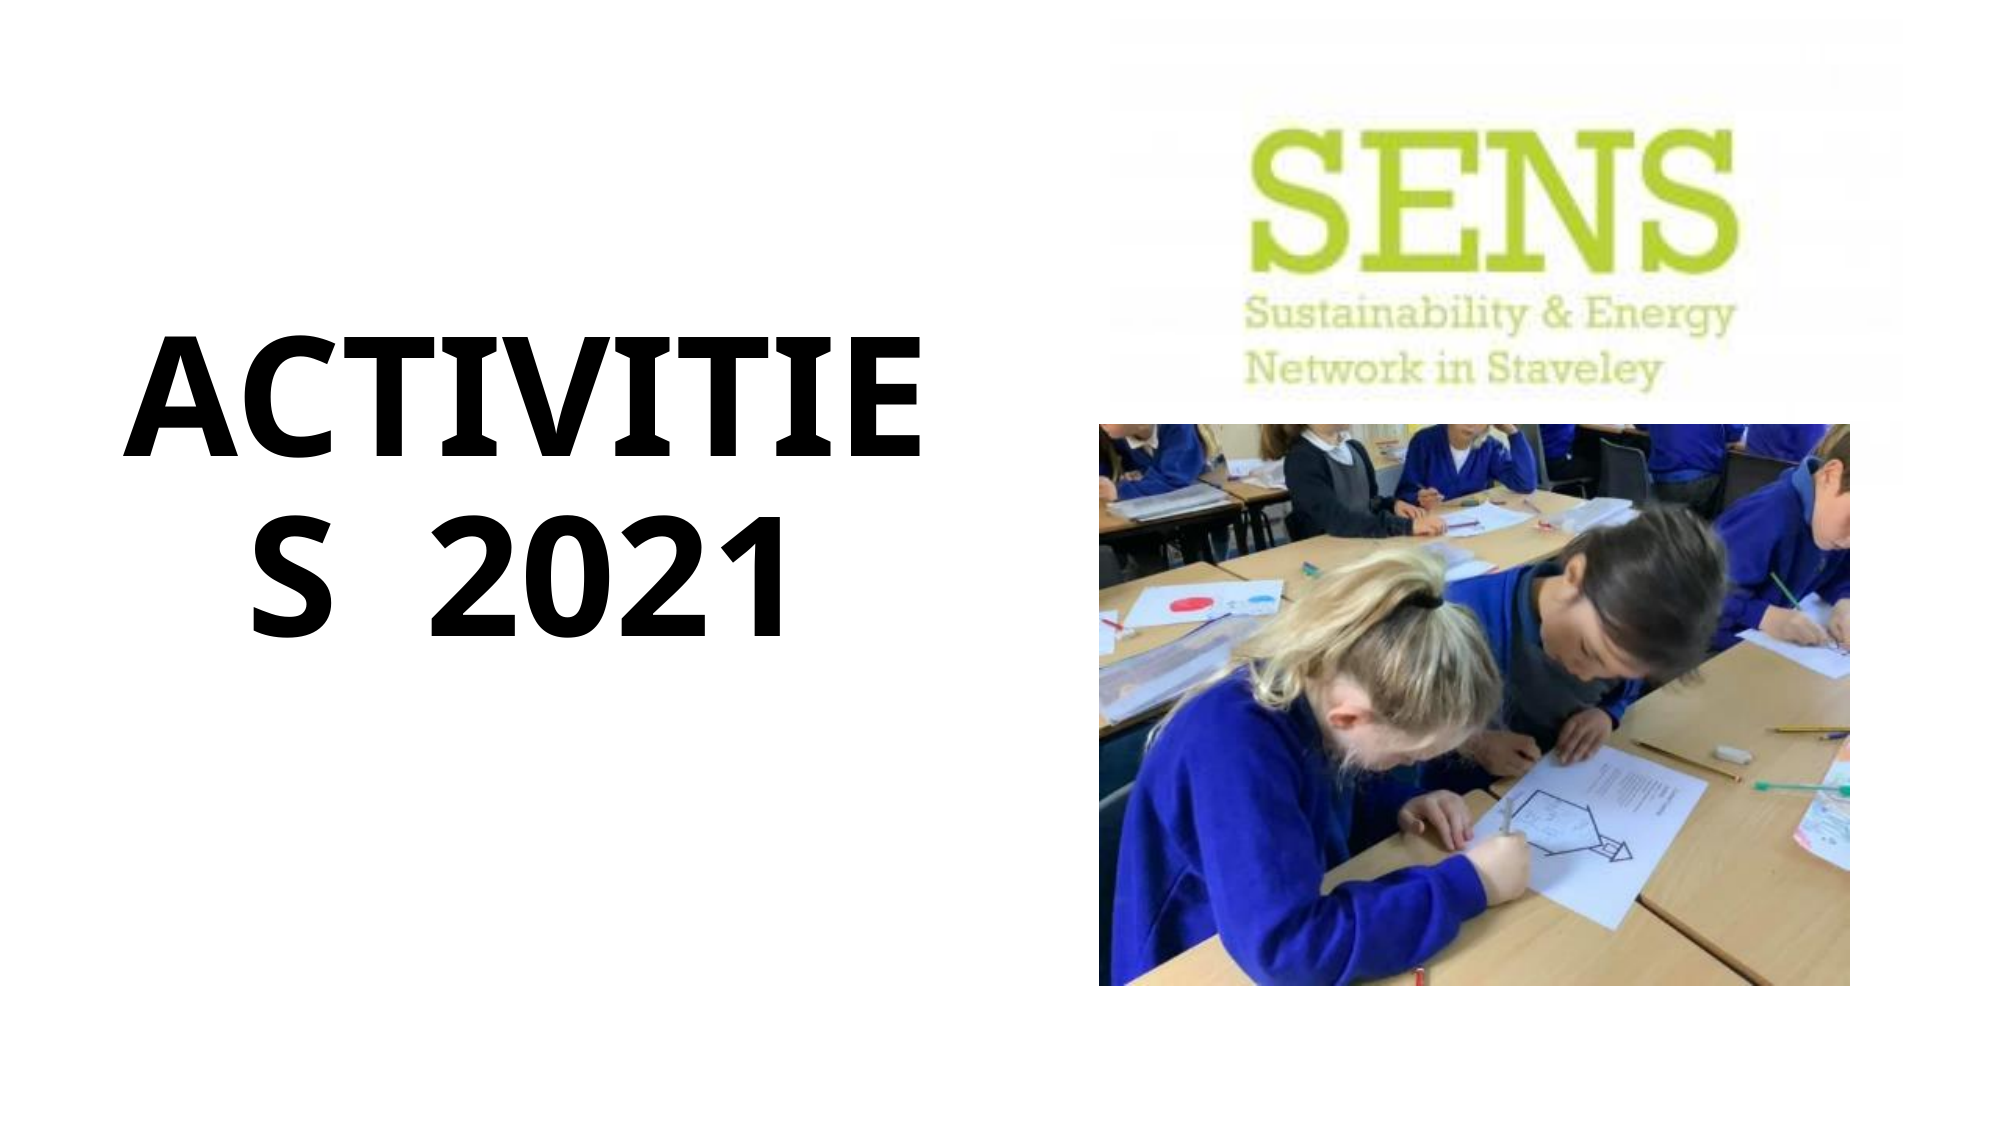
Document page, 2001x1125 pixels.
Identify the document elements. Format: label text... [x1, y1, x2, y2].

title ACTIVITIES 2021 [82, 206, 972, 680]
picture [1099, 0, 1903, 986]
